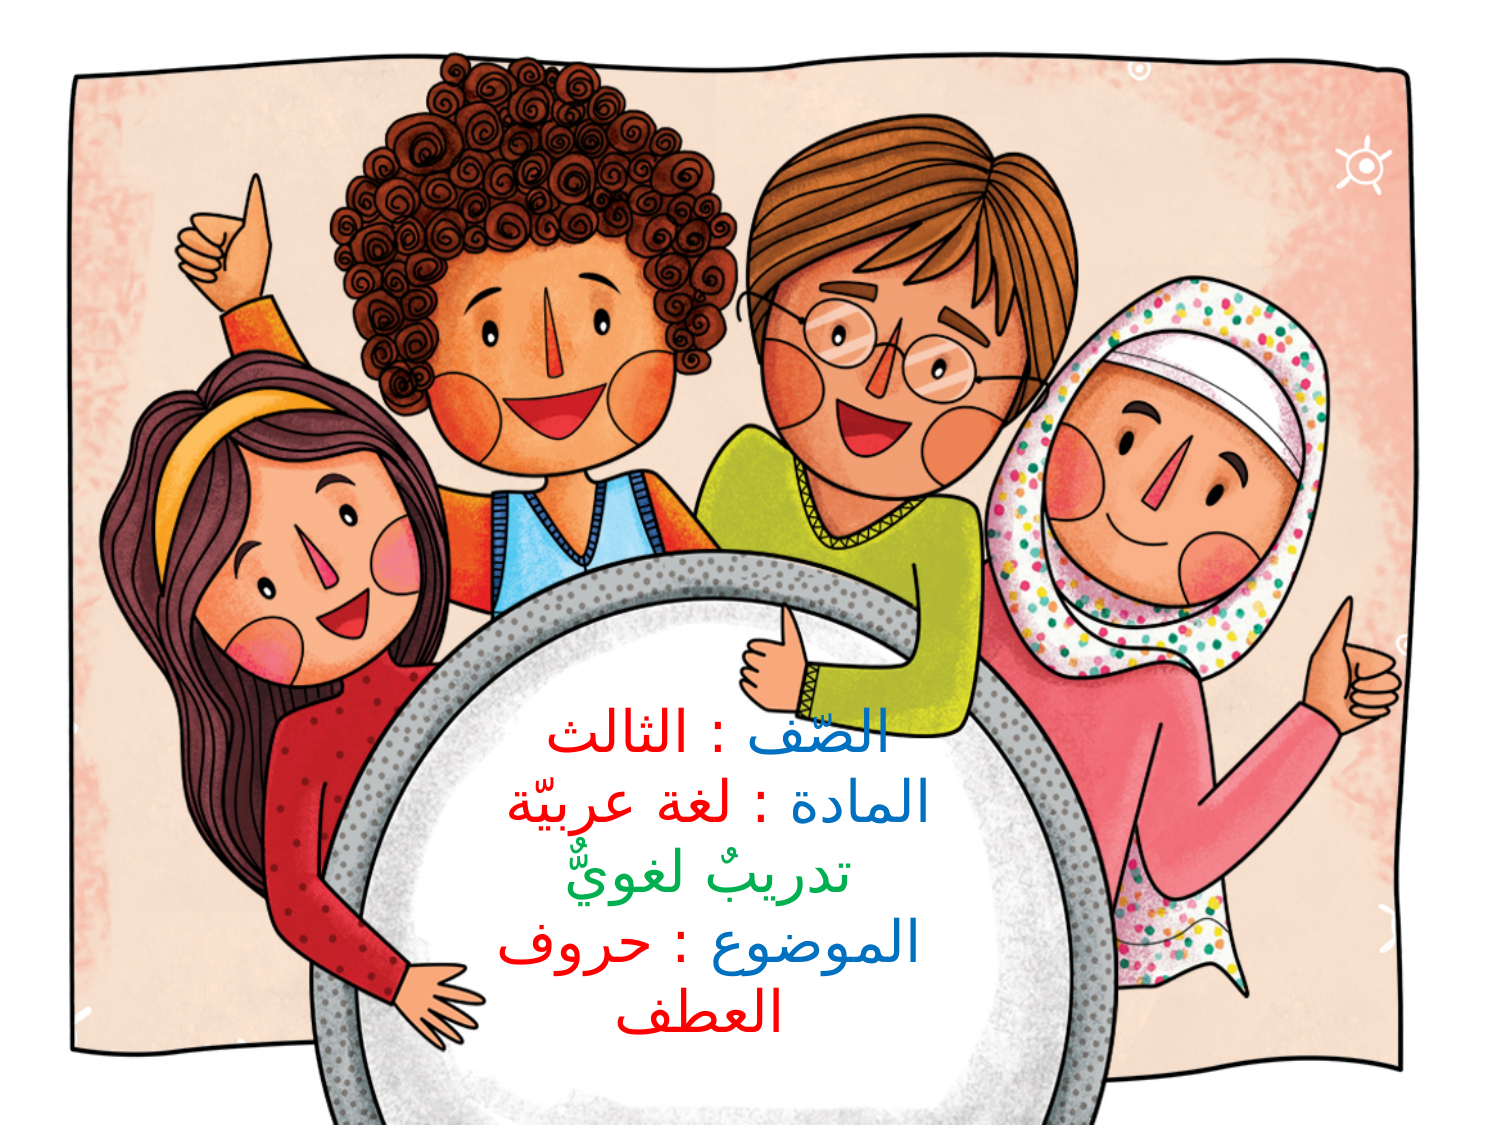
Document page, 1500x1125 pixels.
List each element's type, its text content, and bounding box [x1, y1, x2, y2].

picture [0, 0, 1500, 1125]
title الصّف : الثالث المادة : لغة عربيّة تدريبٌ لغويٌّ الموضوع : حروف العطف [400, 635, 1018, 1104]
